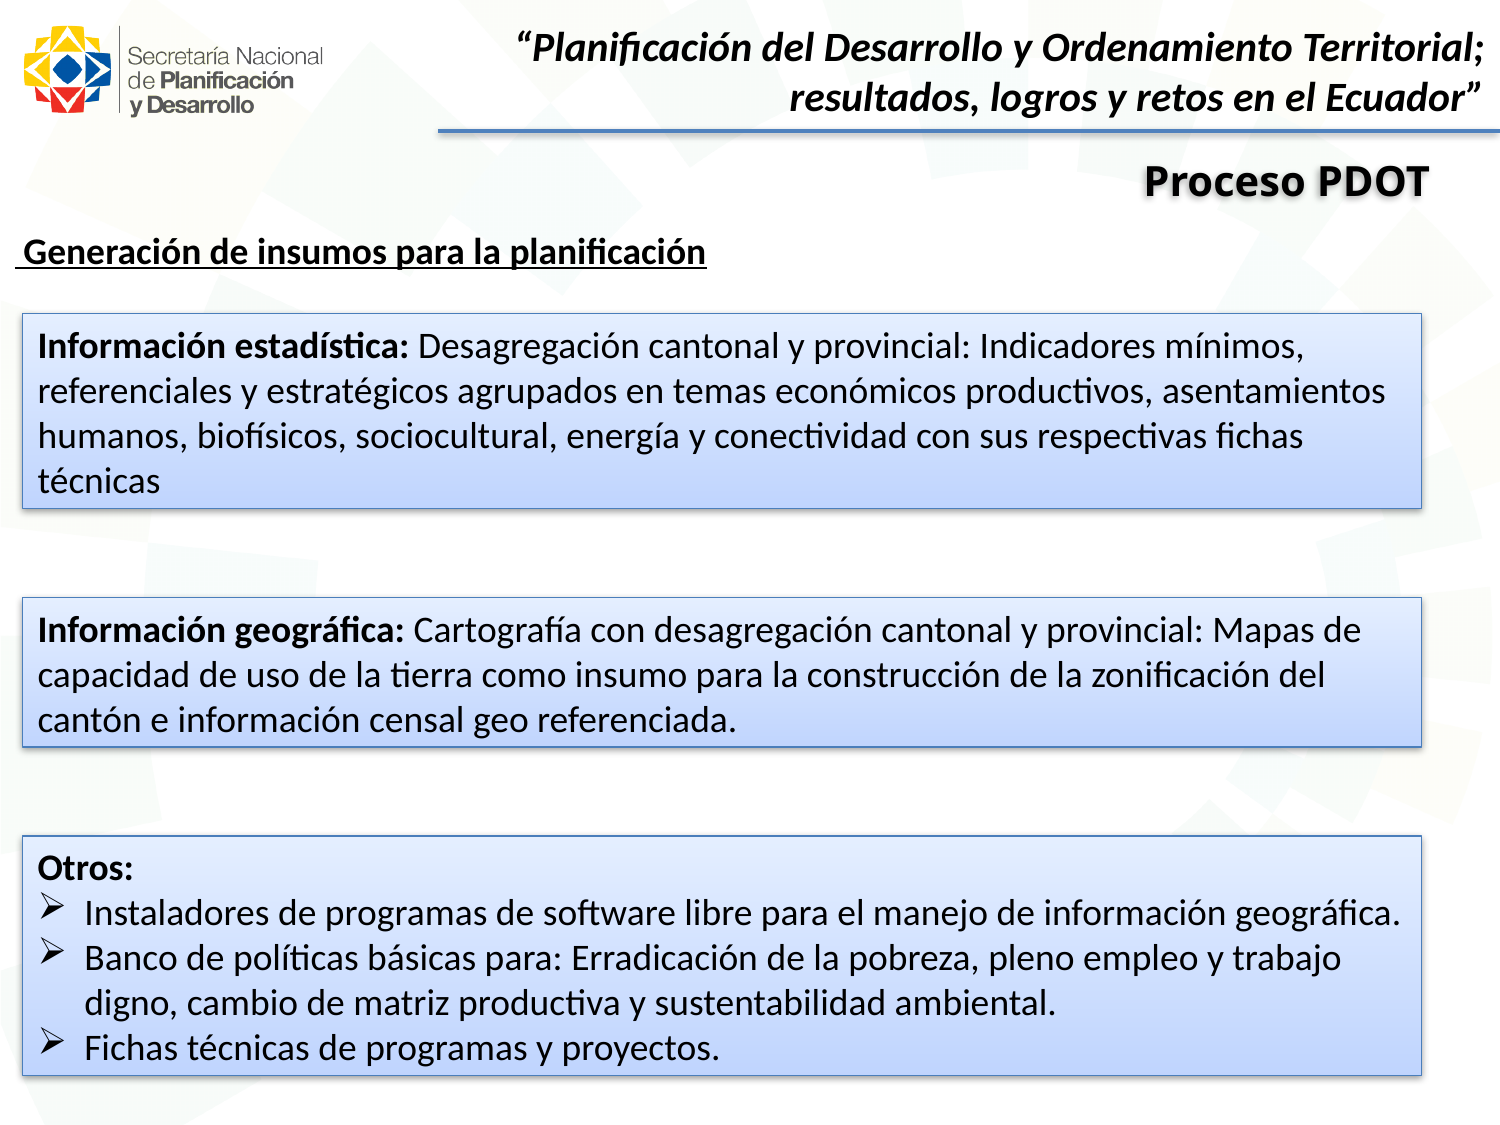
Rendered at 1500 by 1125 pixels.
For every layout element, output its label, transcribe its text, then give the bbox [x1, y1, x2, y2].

text_box Otros: Instaladores de programas de software libre para el manejo de información geográfica. Banco de políticas básicas para: Erradicación de la pobreza, pleno empleo y trabajo digno, cambio de matriz productiva y sustentabilidad ambiental. Fichas técnicas de programas y proyectos. [22, 835, 1422, 1076]
text_box Información estadística: Desagregación cantonal y provincial: Indicadores mínimos, referenciales y estratégicos agrupados en temas económicos productivos, asentamientos humanos, biofísicos, sociocultural, energía y conectividad con sus respectivas fichas técnicas [22, 313, 1422, 509]
picture [0, 227, 1500, 1125]
text_box “Planificación del Desarrollo y Ordenamiento Territorial; resultados, logros y retos en el Ecuador” [251, 12, 1500, 128]
text_box Generación de insumos para la planificación [0, 224, 984, 321]
text_box Proceso PDOT [931, 138, 1500, 227]
text_box Información geográfica: Cartografía con desagregación cantonal y provincial: Mapas de capacidad de uso de la tierra como insumo para la construcción de la zonificación del cantón e información censal geo referenciada. [22, 597, 1422, 748]
picture [0, 0, 1500, 224]
